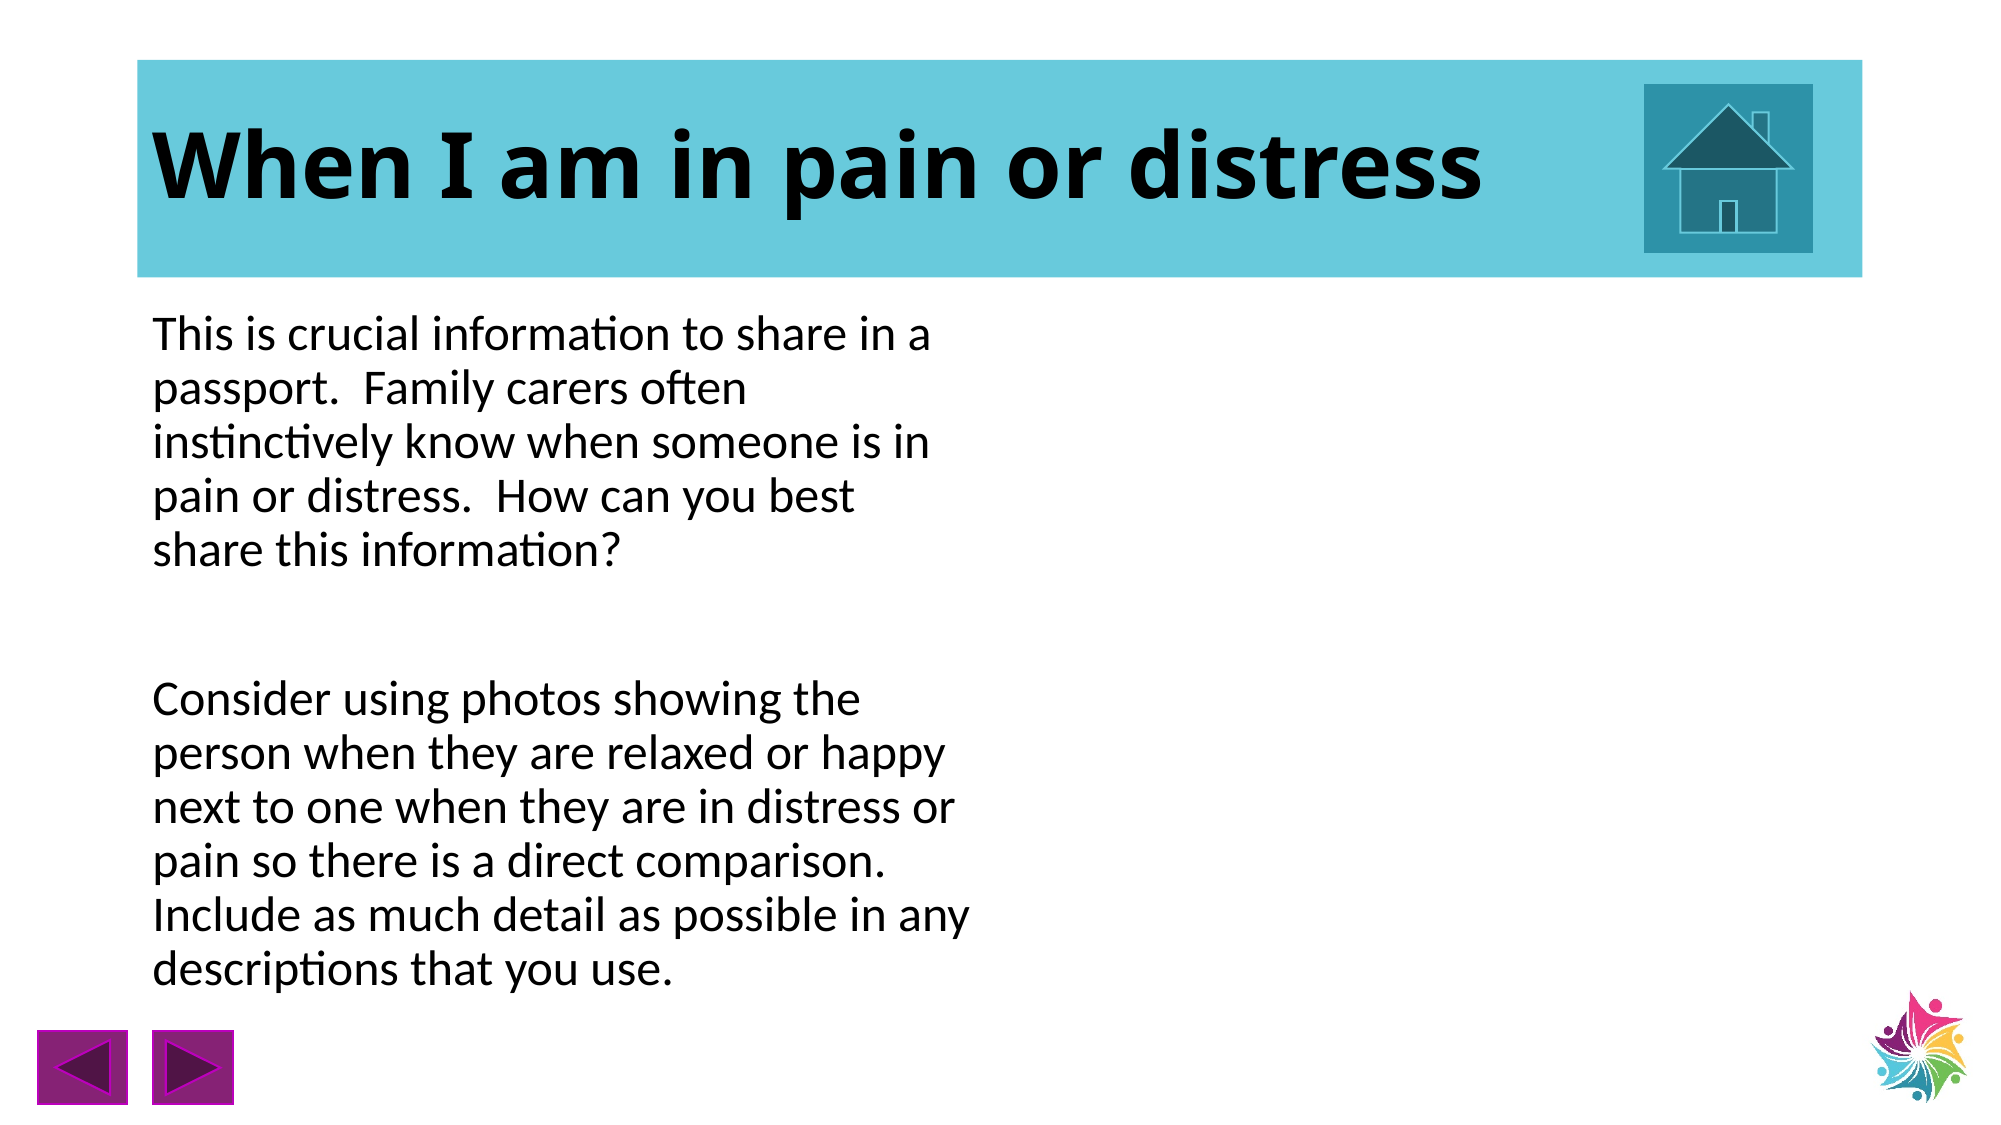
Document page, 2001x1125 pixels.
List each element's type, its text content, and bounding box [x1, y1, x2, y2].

title When I am in pain or distress [137, 59, 1863, 278]
text_box [152, 1030, 234, 1105]
picture [1862, 990, 1975, 1103]
list This is crucial information to share in a passport. Family carers often instinctively know when someone is in pain or distress. How can you best share this information? Consider using photos showing the person when they are relaxed or happy next to one when they are in distress or pain so there is a direct comparison. Include as much detail as possible in any descriptions that you use. [137, 299, 988, 1014]
text_box [37, 1030, 128, 1105]
text_box [1642, 82, 1815, 255]
